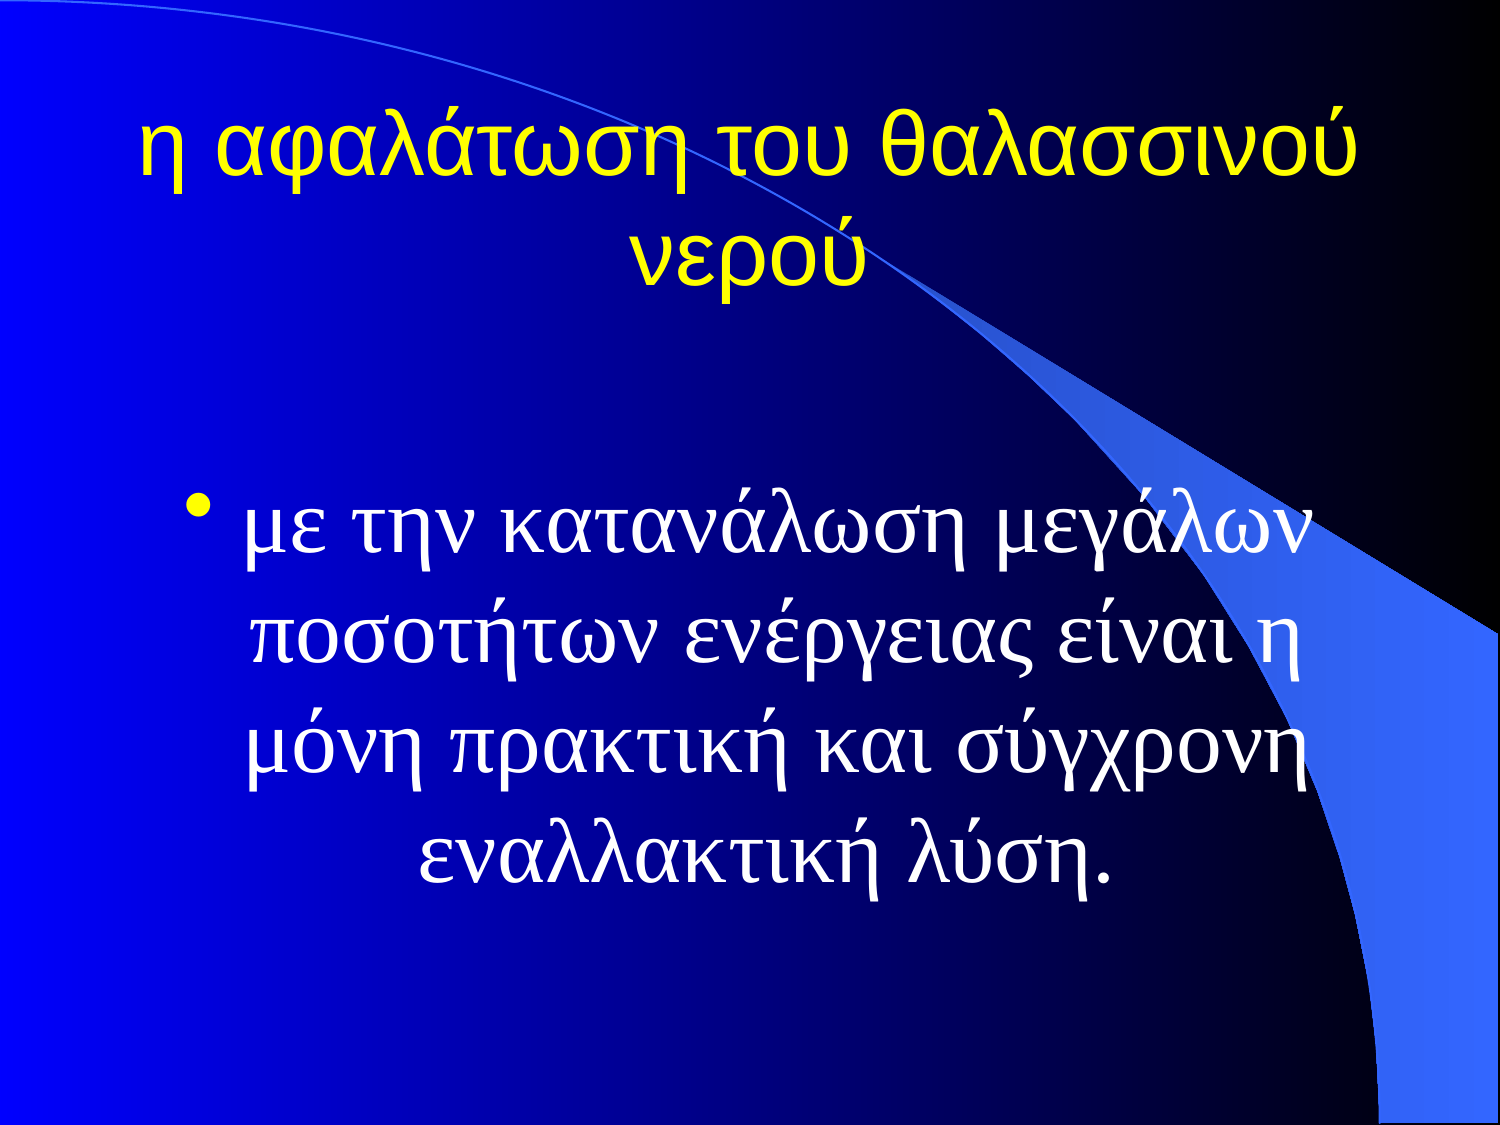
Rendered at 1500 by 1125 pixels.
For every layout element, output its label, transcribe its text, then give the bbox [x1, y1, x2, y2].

list με την κατανάλωση μεγάλων ποσοτήτων ενέργειας είναι η μόνη πρακτική και σύγχρονη εναλλακτική λύση. [112, 324, 1388, 1000]
title η αφαλάτωση του θαλασσινού νερού [112, 99, 1388, 288]
